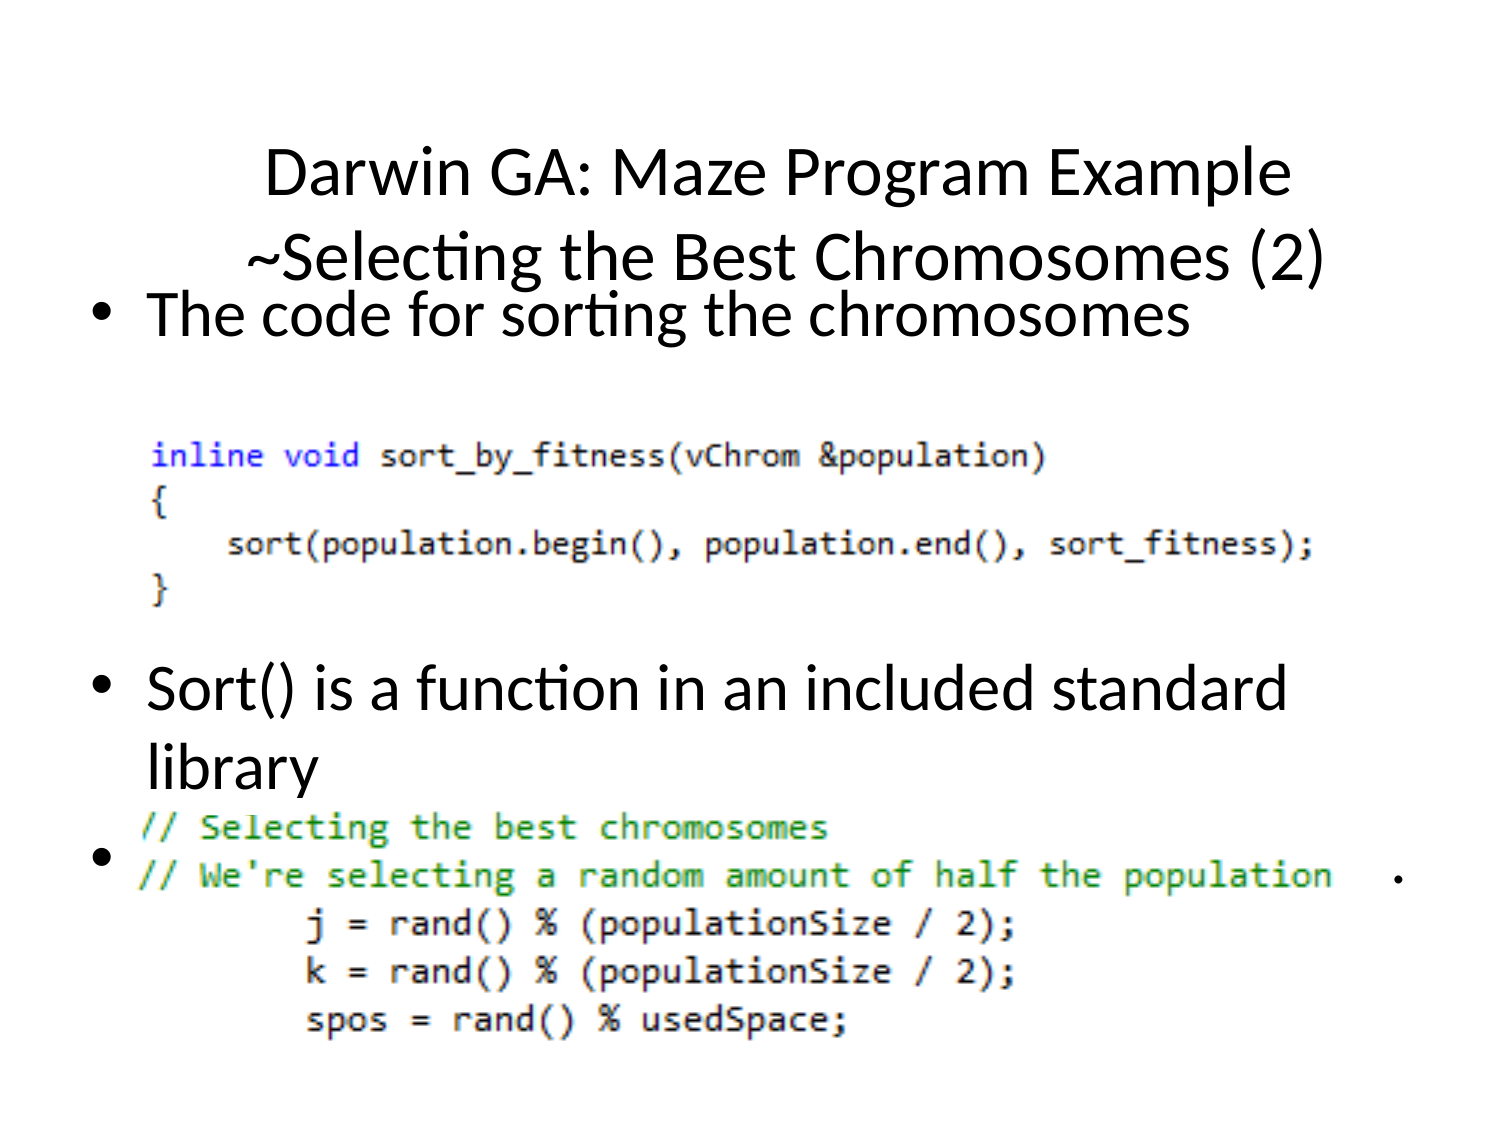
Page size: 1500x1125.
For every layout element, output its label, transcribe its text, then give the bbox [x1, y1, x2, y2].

picture [123, 797, 1388, 1077]
title Darwin GA: Maze Program Example ~Selecting the Best Chromosomes (2) [75, 115, 1500, 303]
picture [137, 437, 1357, 613]
list The code for sorting the chromosomes Sort() is a function in an included standard library We select the in the genetic operator function. [75, 262, 1425, 1005]
